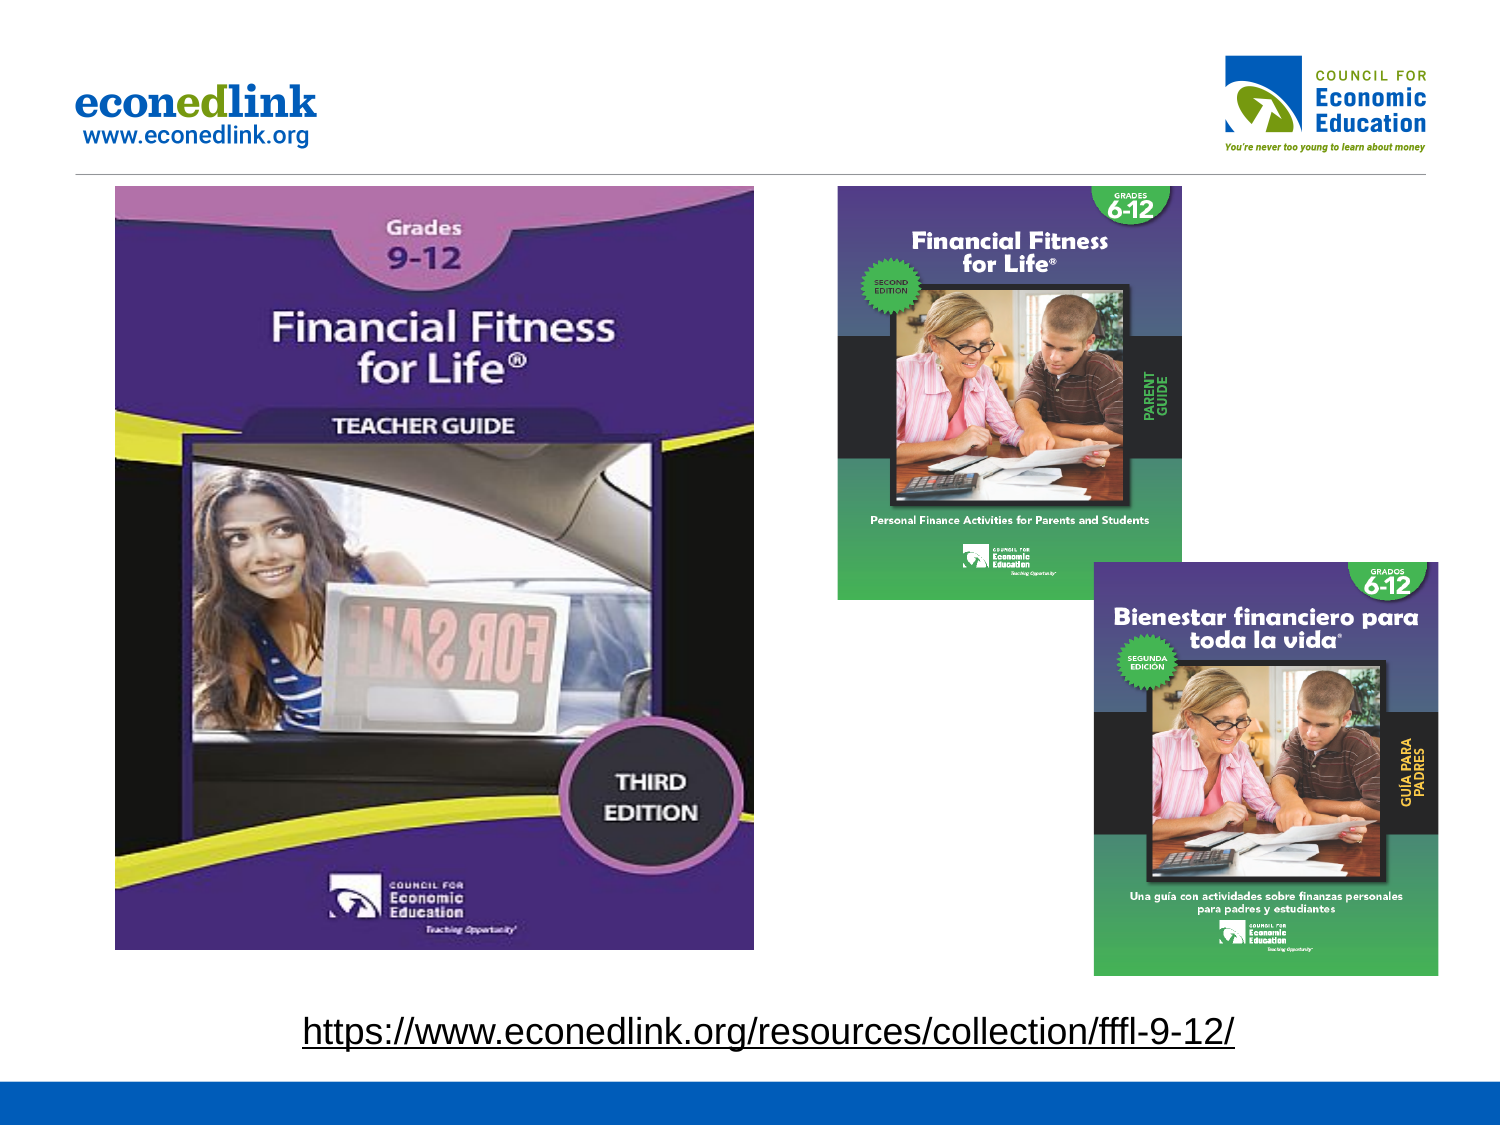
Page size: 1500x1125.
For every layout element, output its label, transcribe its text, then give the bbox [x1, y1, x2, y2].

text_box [1093, 562, 1439, 977]
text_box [837, 186, 1183, 601]
text_box https://www.econedlink.org/resources/collection/fffl-9-12/ [287, 999, 1313, 1060]
picture [0, 0, 1500, 1125]
